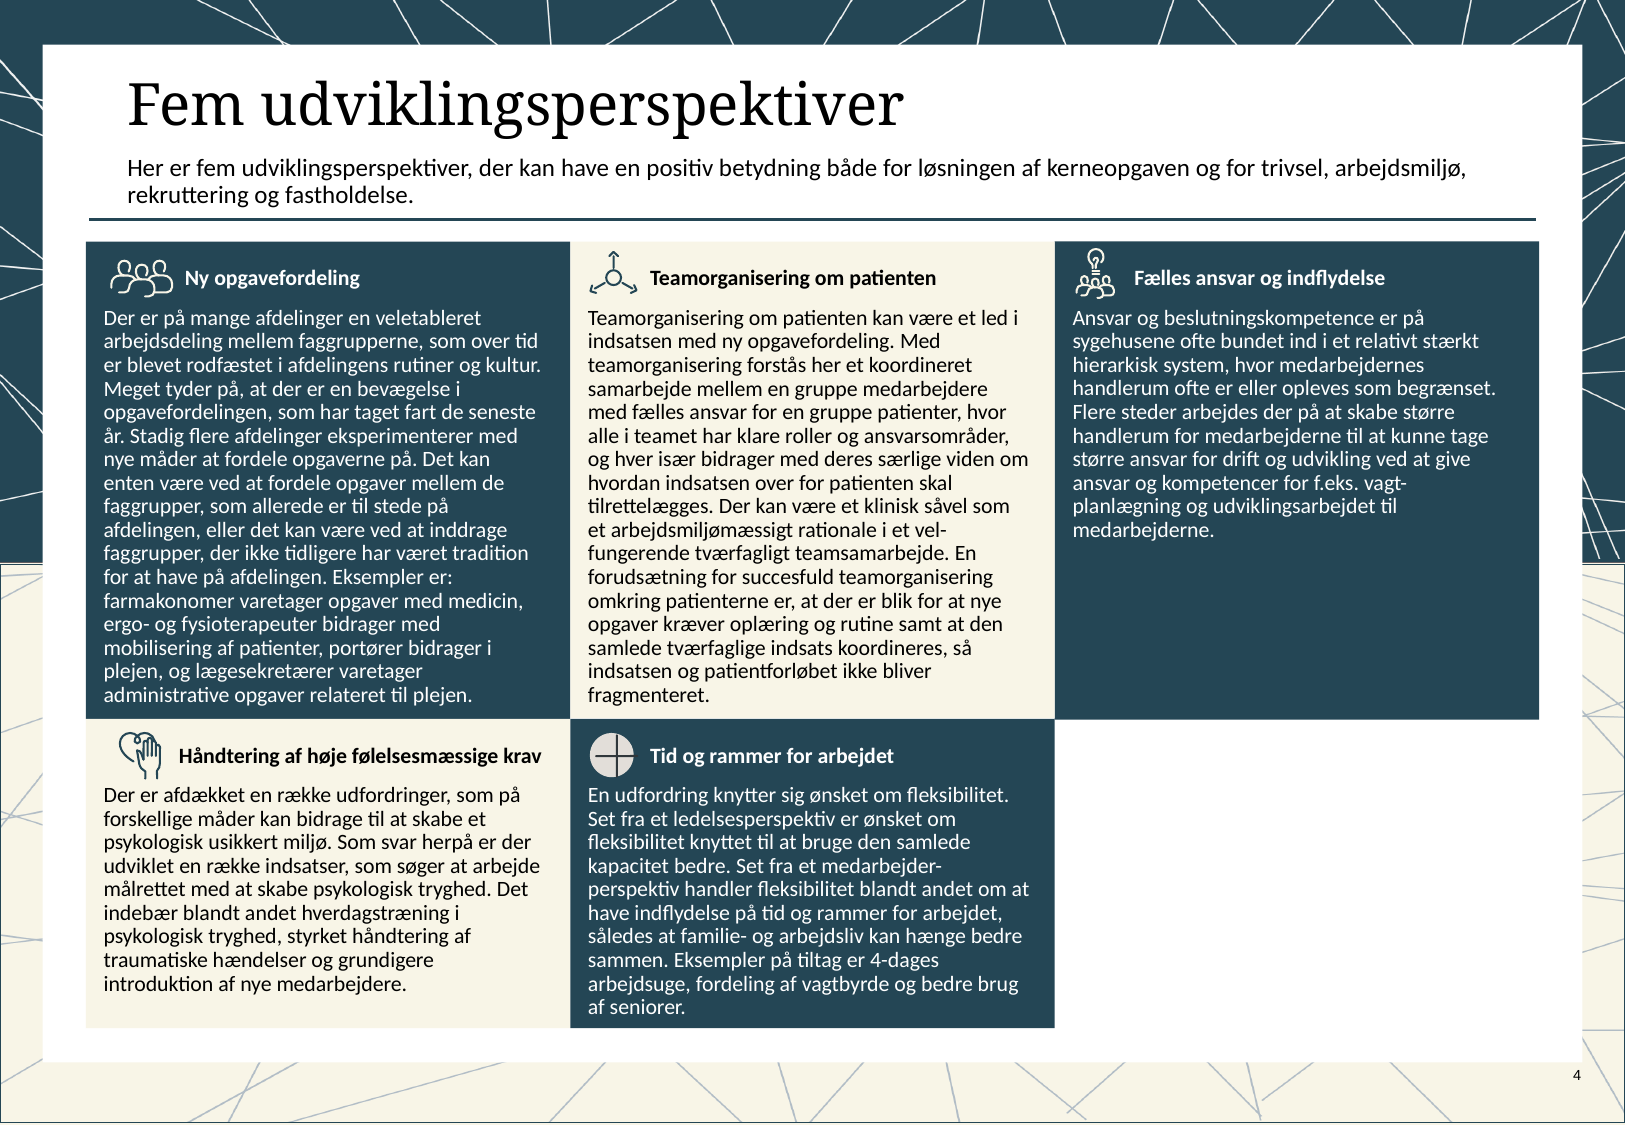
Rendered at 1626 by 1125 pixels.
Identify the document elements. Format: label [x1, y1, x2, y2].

text_box [590, 251, 637, 293]
text_box [42, 559, 85, 564]
text_box [0, 559, 42, 563]
text_box [1583, 559, 1625, 563]
picture [0, 564, 1625, 1123]
text_box [1540, 559, 1583, 564]
picture [0, 0, 1625, 559]
text_box [110, 259, 173, 298]
text_box [119, 732, 160, 779]
text_box [1055, 559, 1540, 564]
text_box [571, 559, 1055, 564]
text_box [1075, 248, 1115, 299]
text_box [85, 559, 571, 564]
text_box [589, 732, 638, 778]
